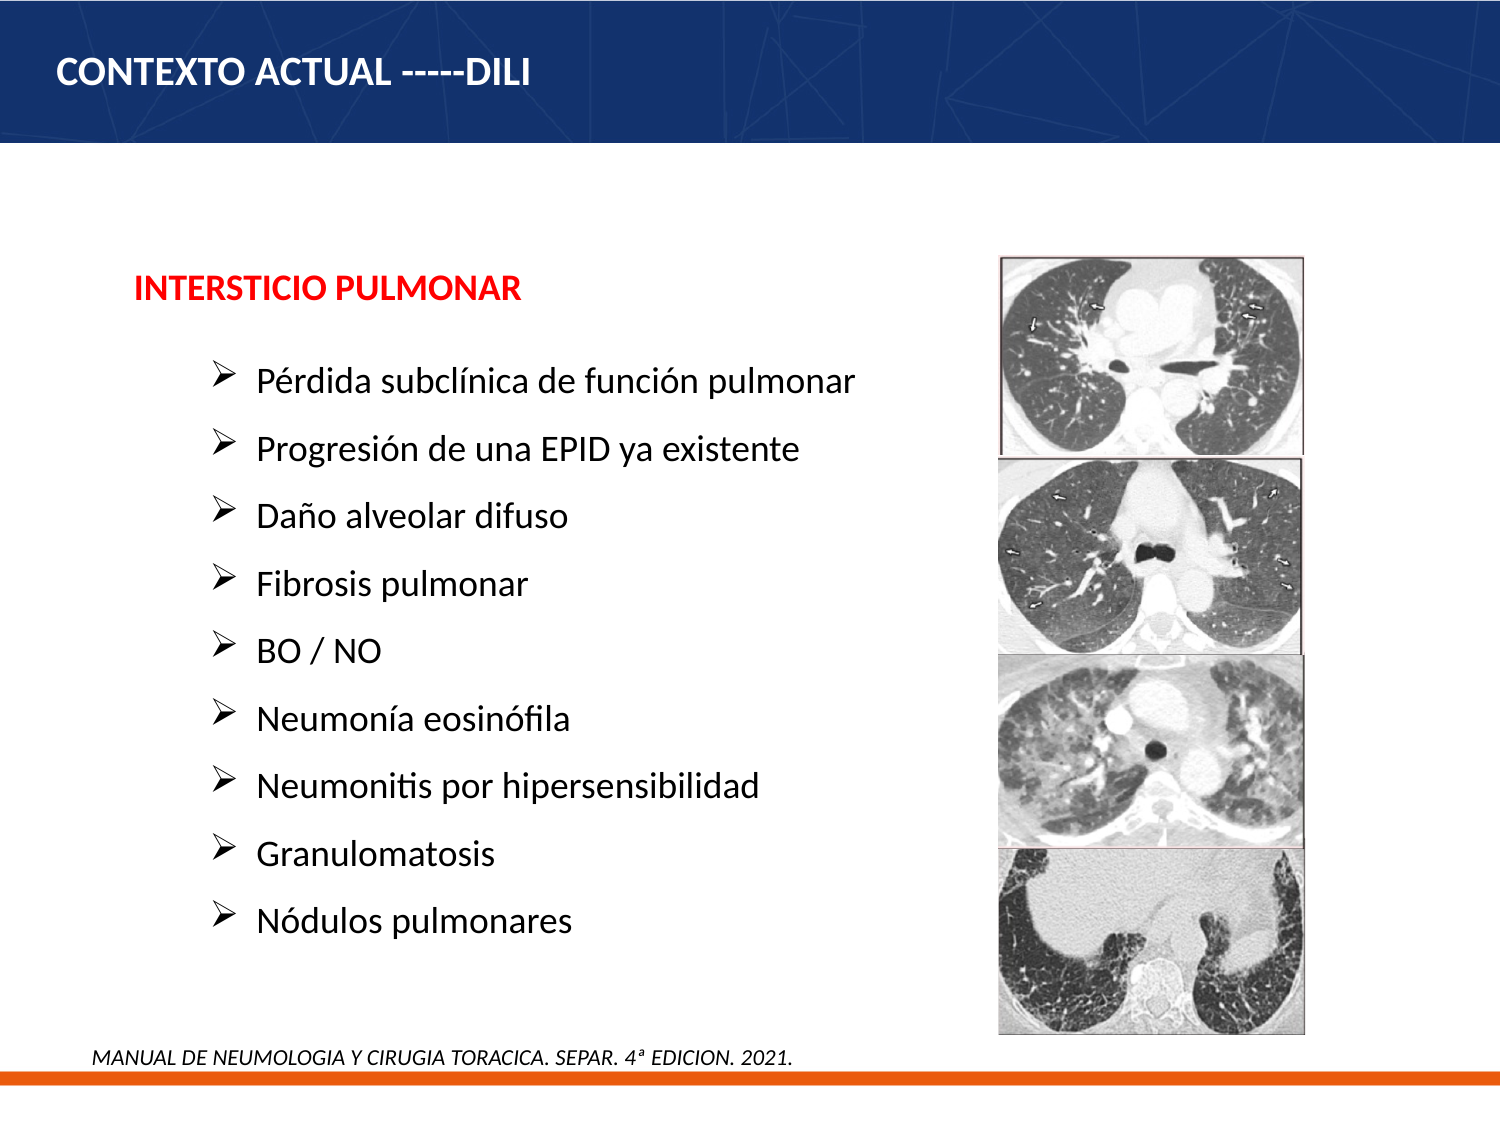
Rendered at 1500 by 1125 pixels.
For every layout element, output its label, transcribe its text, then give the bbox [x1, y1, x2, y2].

picture [0, 0, 1500, 1125]
title CONTEXTO ACTUAL -----DILI [41, 0, 1471, 138]
footer MANUAL DE NEUMOLOGIA Y CIRUGIA TORACICA. SEPAR. 4ª EDICION. 2021. [76, 1035, 1424, 1094]
text_box Pérdida subclínica de función pulmonar Progresión de una EPID ya existente Daño alveolar difuso Fibrosis pulmonar BO / NO Neumonía eosinófila Neumonitis por hipersensibilidad Granulomatosis Nódulos pulmonares [194, 326, 1140, 1084]
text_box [997, 255, 1306, 1036]
text_box INTERSTICIO PULMONAR [119, 255, 538, 315]
